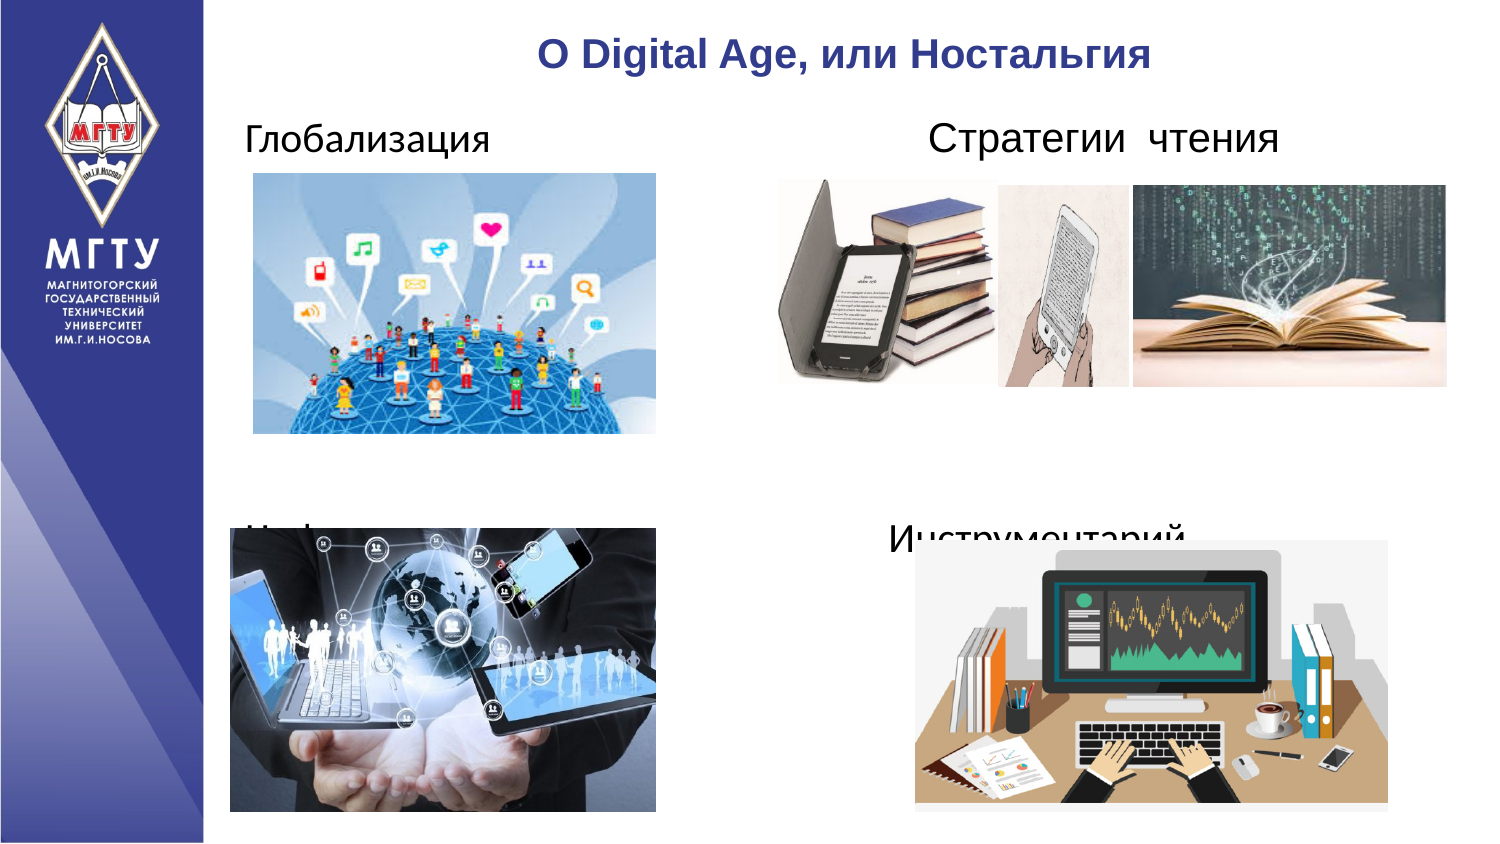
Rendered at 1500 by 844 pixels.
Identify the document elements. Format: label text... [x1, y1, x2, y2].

picture [229, 527, 656, 812]
picture [0, 0, 205, 844]
picture [1133, 185, 1447, 387]
list Глобализация Стратегии чтения Цифровизация Инструментарий исследований [229, 102, 1460, 812]
title О Digital Age, или Ностальгия [229, 20, 1460, 84]
picture [773, 173, 1129, 389]
picture [915, 539, 1388, 812]
picture [253, 173, 656, 434]
